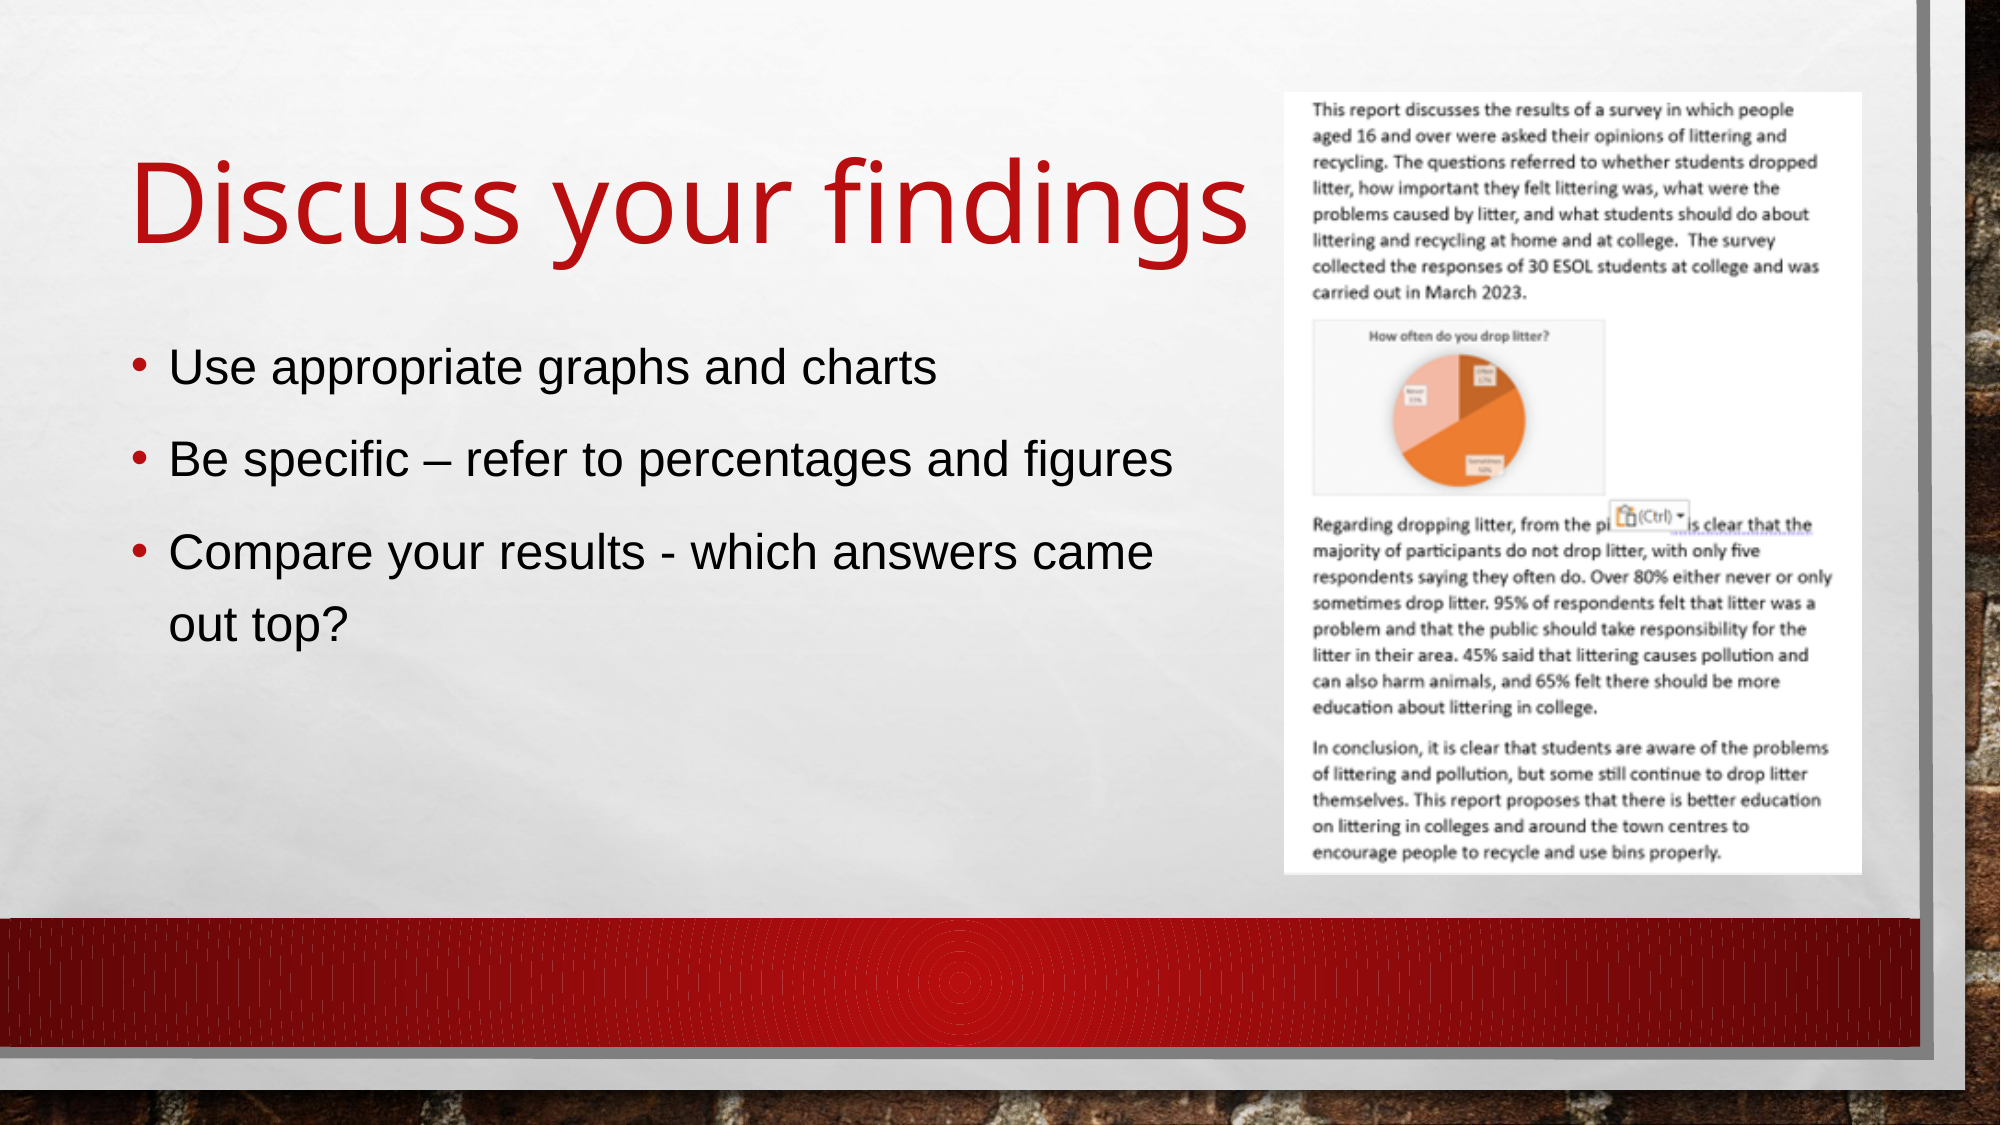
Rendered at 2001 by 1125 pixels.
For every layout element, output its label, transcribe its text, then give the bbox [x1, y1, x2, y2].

picture [0, 0, 2001, 1125]
list Use appropriate graphs and charts Be specific – refer to percentages and figures Compare your results - which answers came out top? [115, 314, 1222, 890]
title Discuss your findings [112, 112, 1279, 303]
picture [0, 0, 1919, 918]
